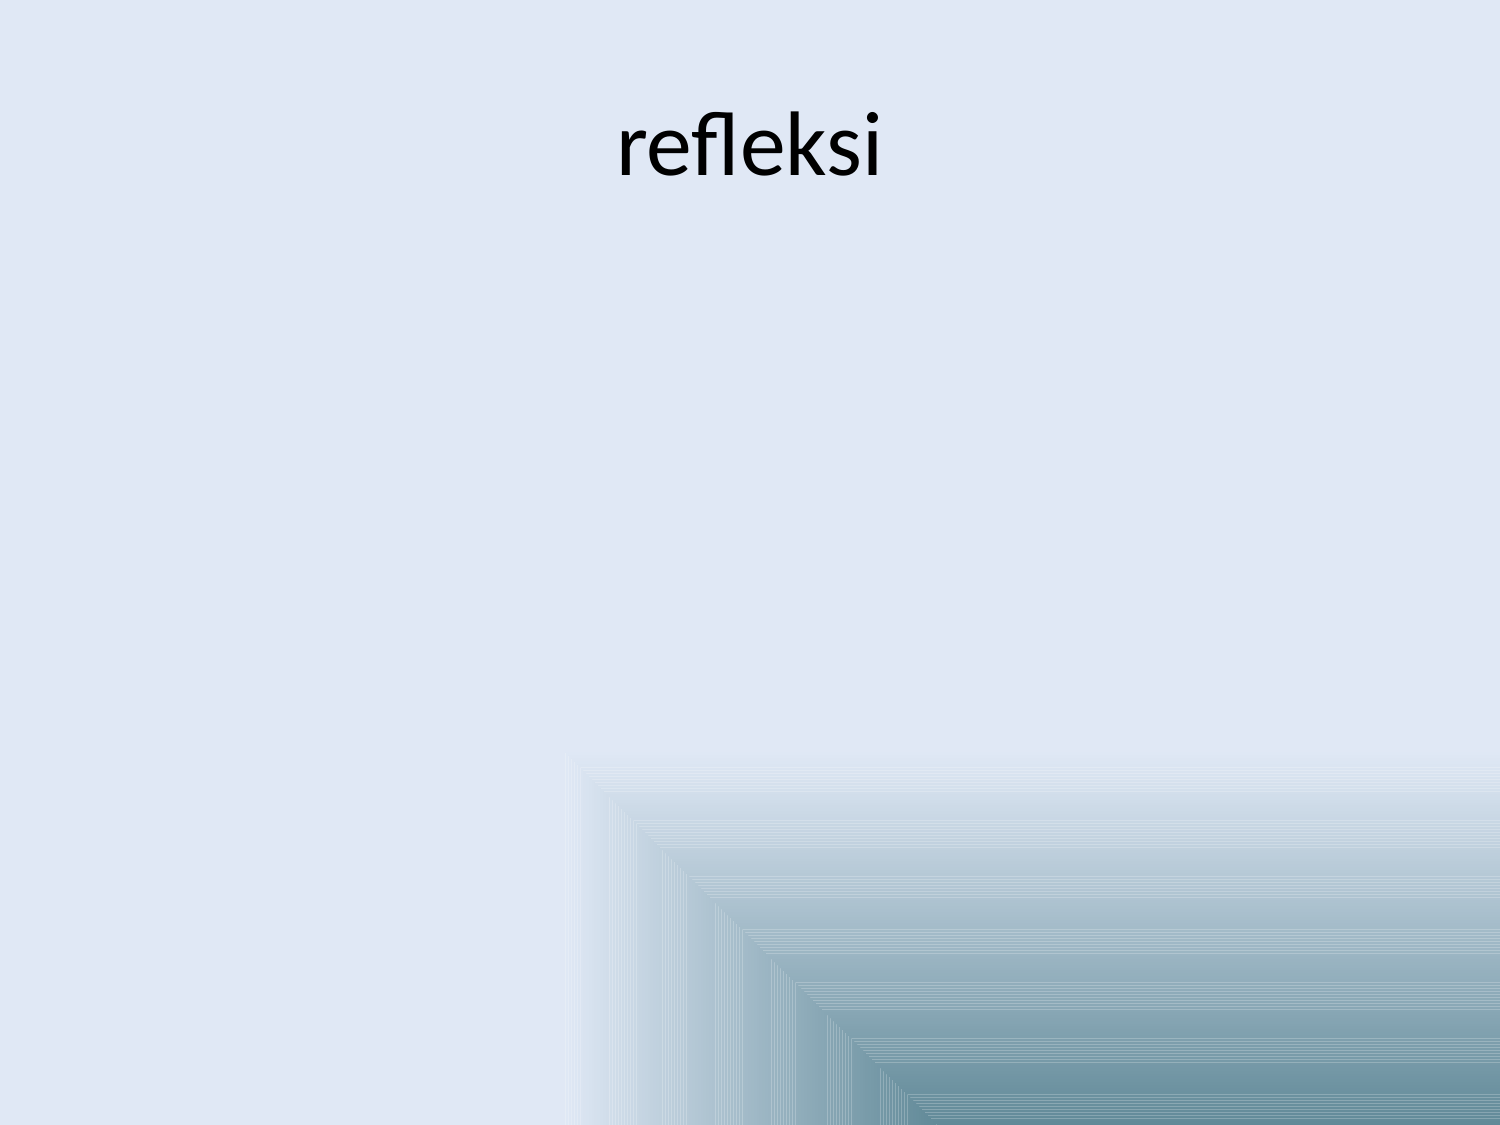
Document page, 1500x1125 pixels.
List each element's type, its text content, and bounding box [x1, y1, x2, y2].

title refleksi [75, 45, 1425, 233]
